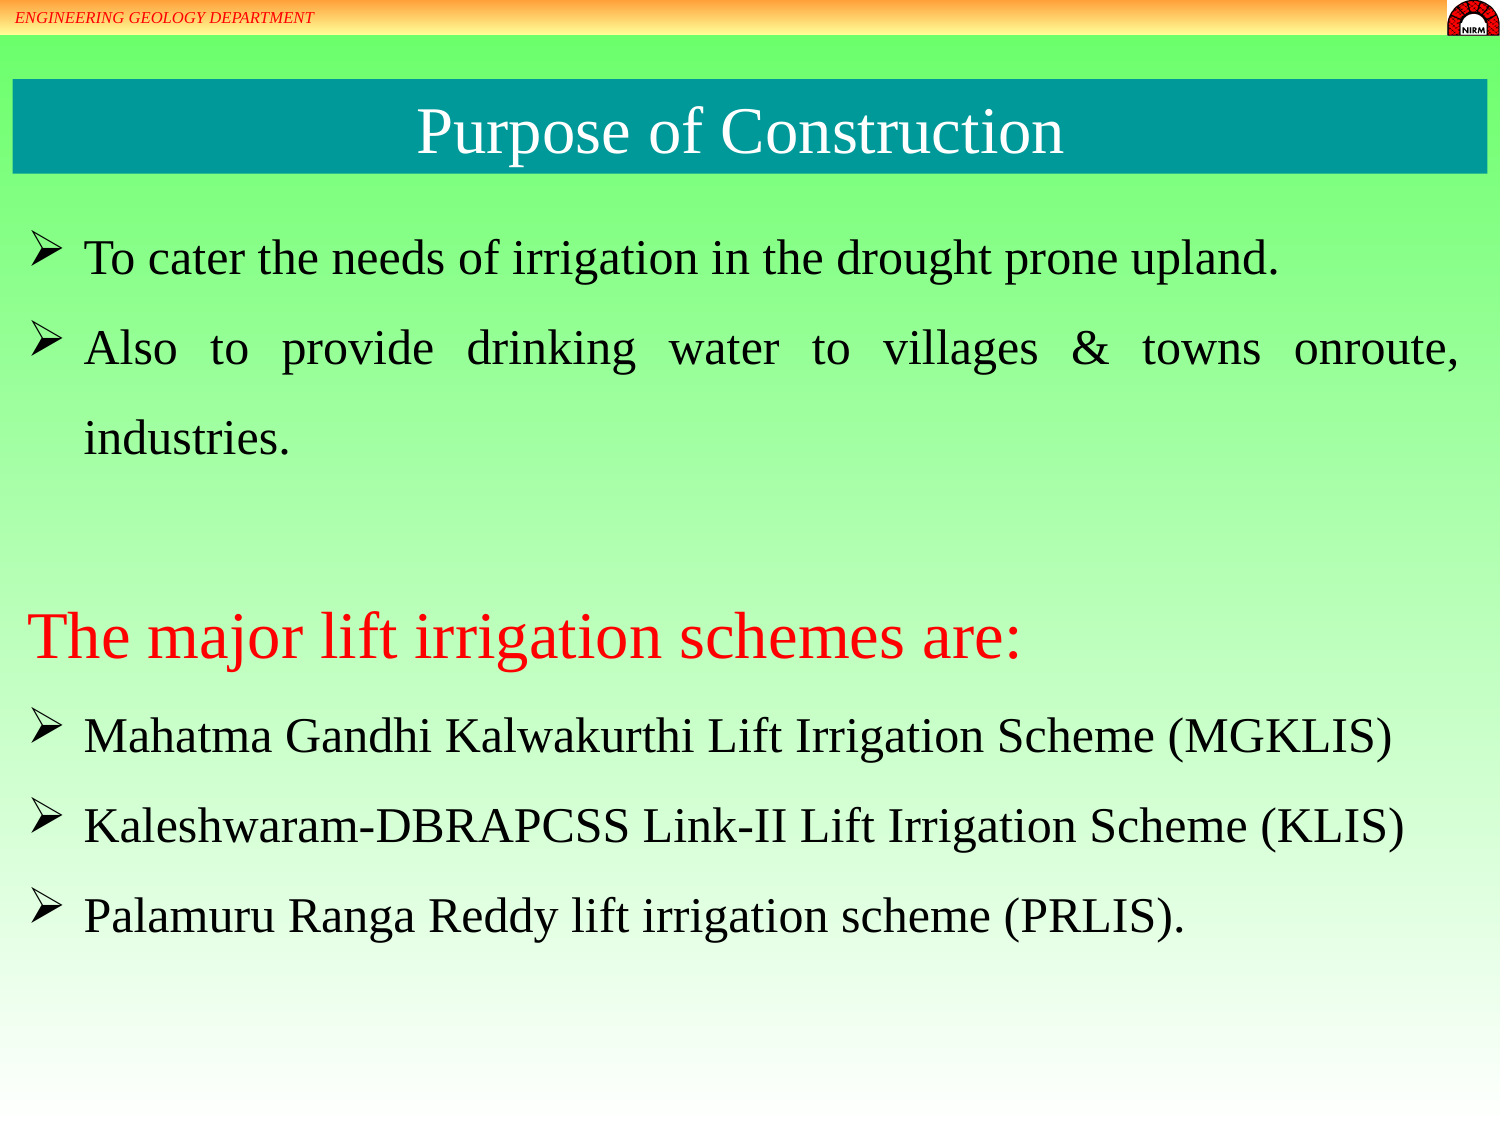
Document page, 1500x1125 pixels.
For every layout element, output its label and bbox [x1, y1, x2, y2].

text_box [0, 0, 1500, 944]
